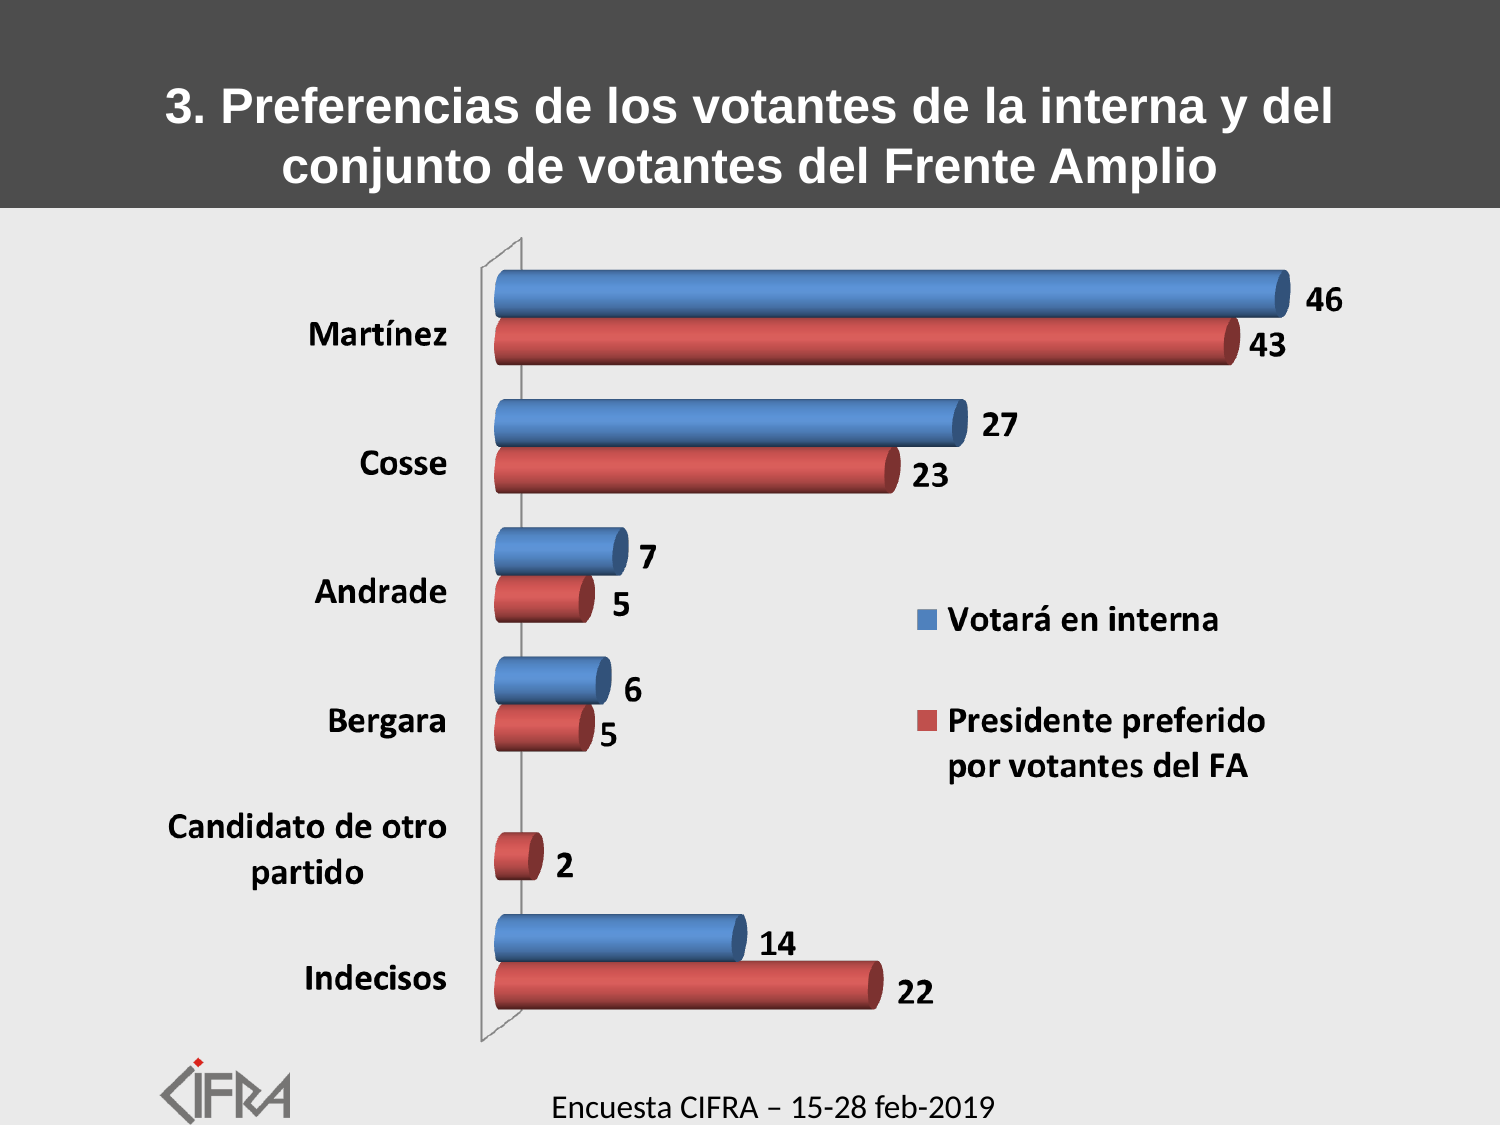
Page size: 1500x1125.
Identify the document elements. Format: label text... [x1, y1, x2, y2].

picture [157, 208, 1423, 1125]
text_box [0, 0, 1500, 208]
text_box 3. Preferencias de los votantes de la interna y del conjunto de votantes del Frente Amplio [38, 66, 1462, 261]
